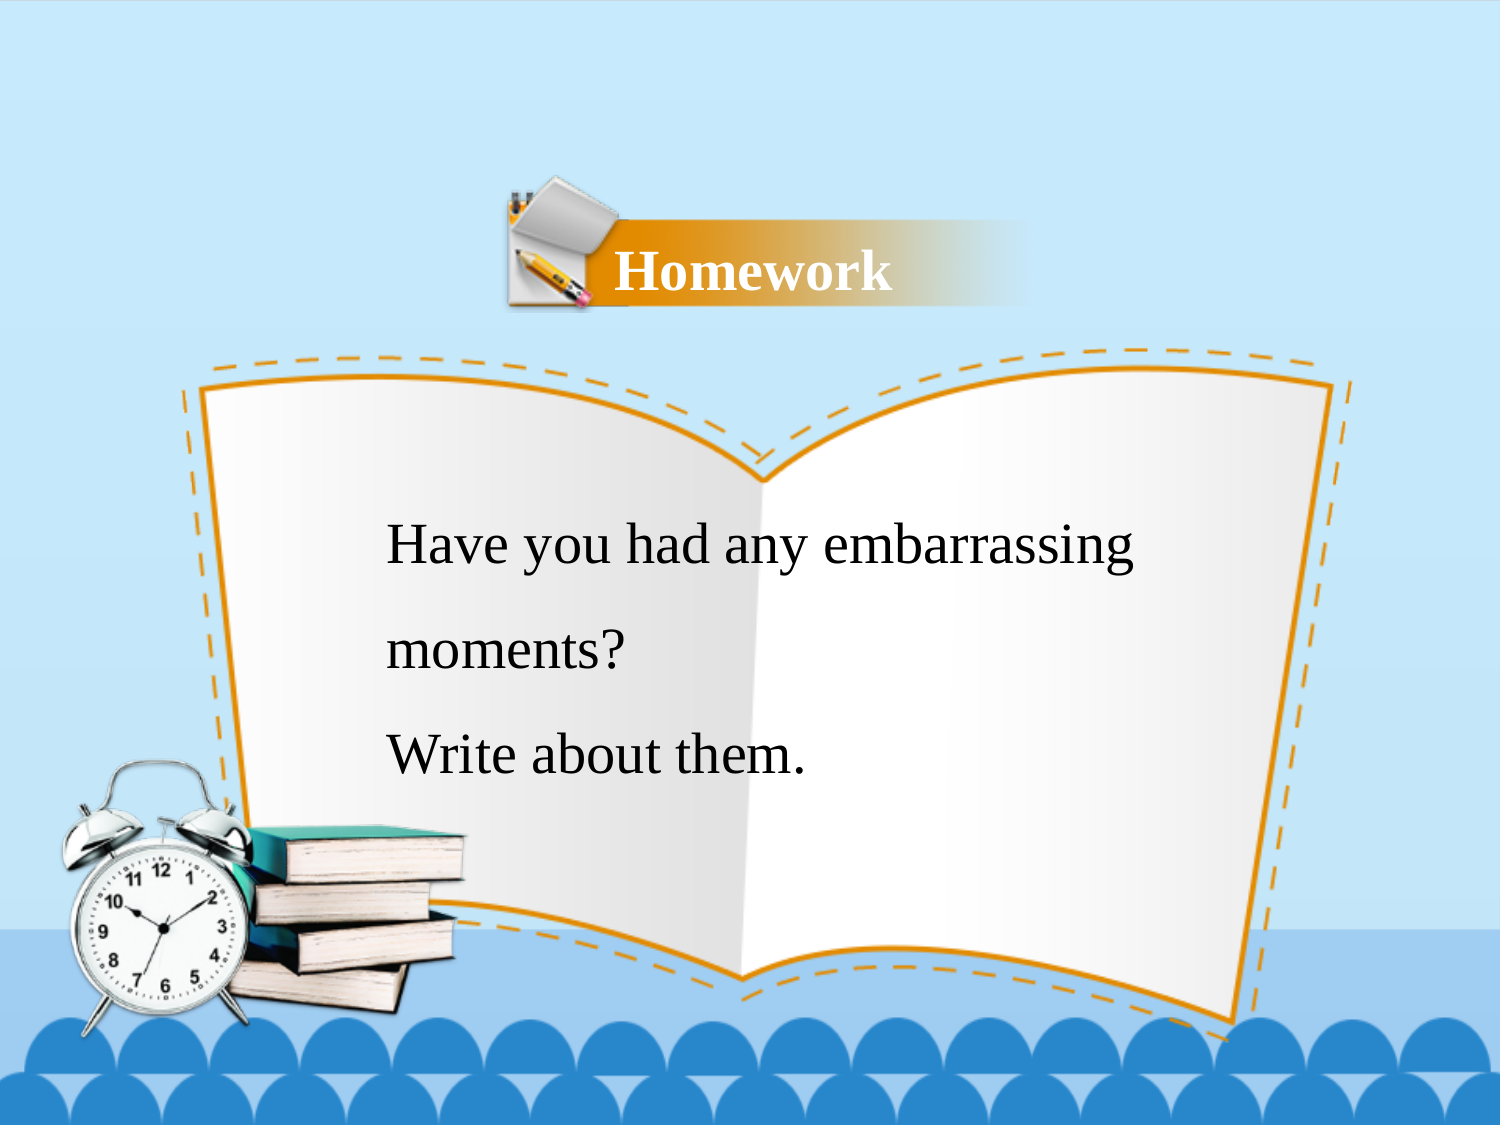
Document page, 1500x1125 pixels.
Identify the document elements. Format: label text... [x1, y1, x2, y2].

text_box Have you had any embarrassing moments? Write about them. [287, 462, 1338, 793]
text_box Homework [600, 224, 950, 300]
picture [0, 0, 1500, 1125]
